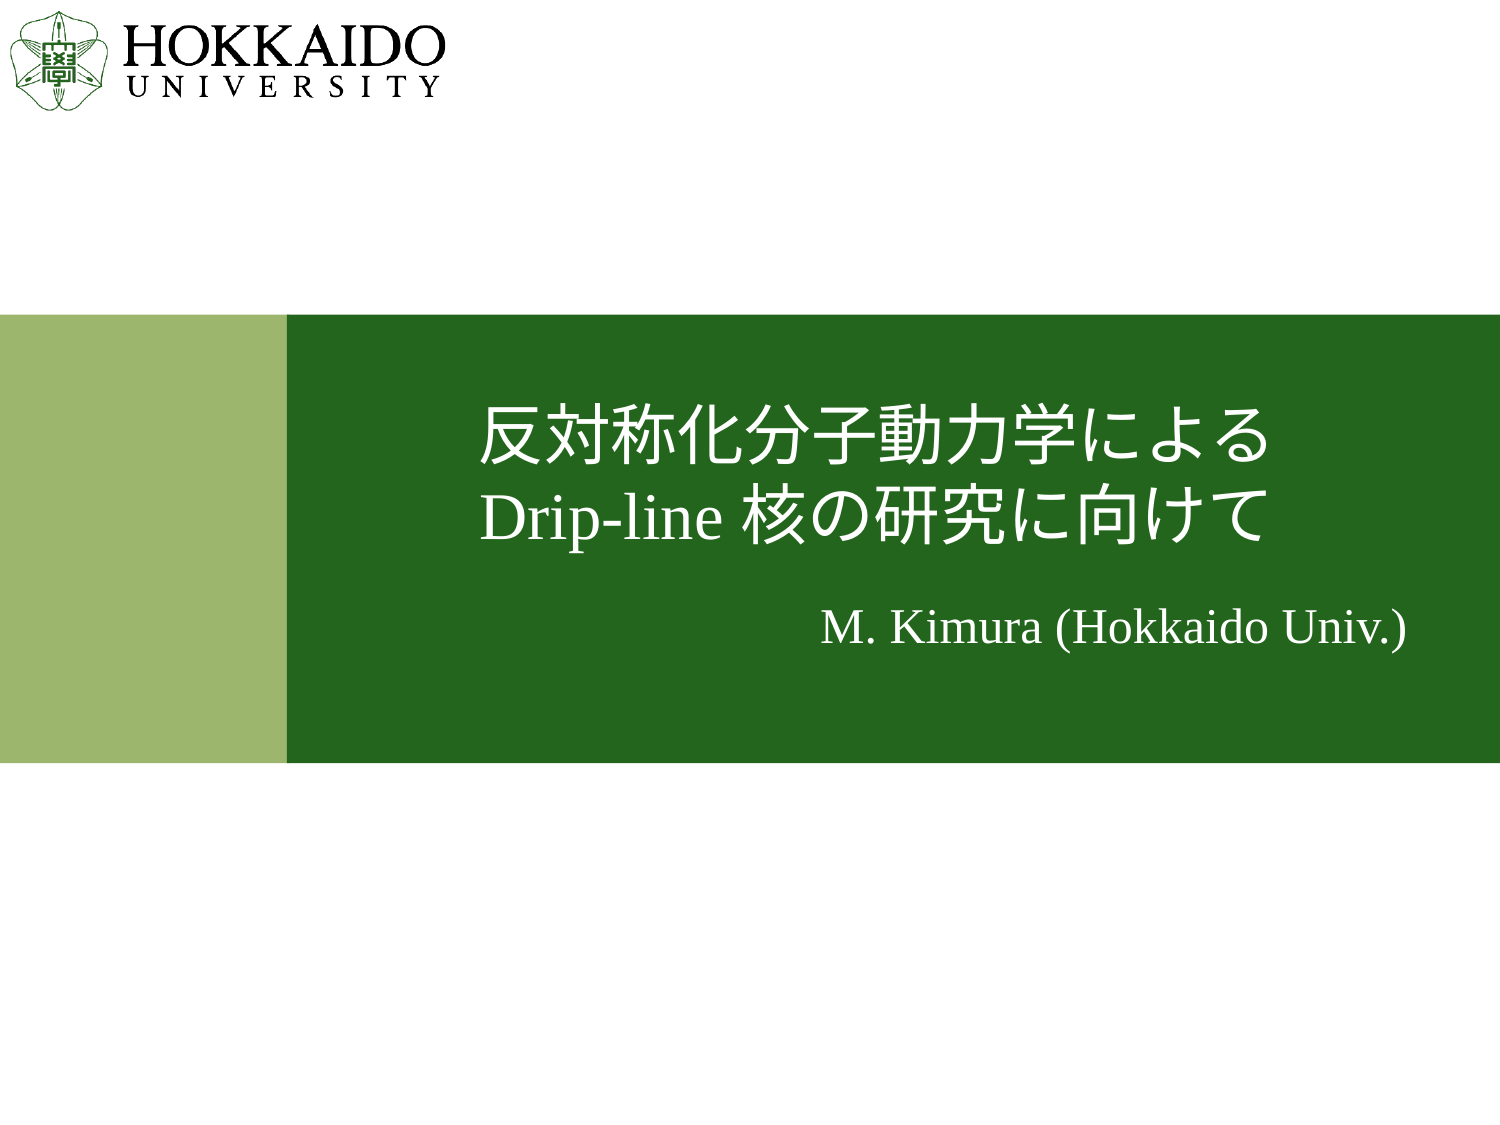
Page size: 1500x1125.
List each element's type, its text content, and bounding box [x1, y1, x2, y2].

title 反対称化分子動力学による Drip-line核の研究に向けて [306, 385, 1448, 575]
subtitle M. Kimura (Hokkaido Univ.) [425, 585, 1436, 681]
picture [0, 0, 455, 122]
